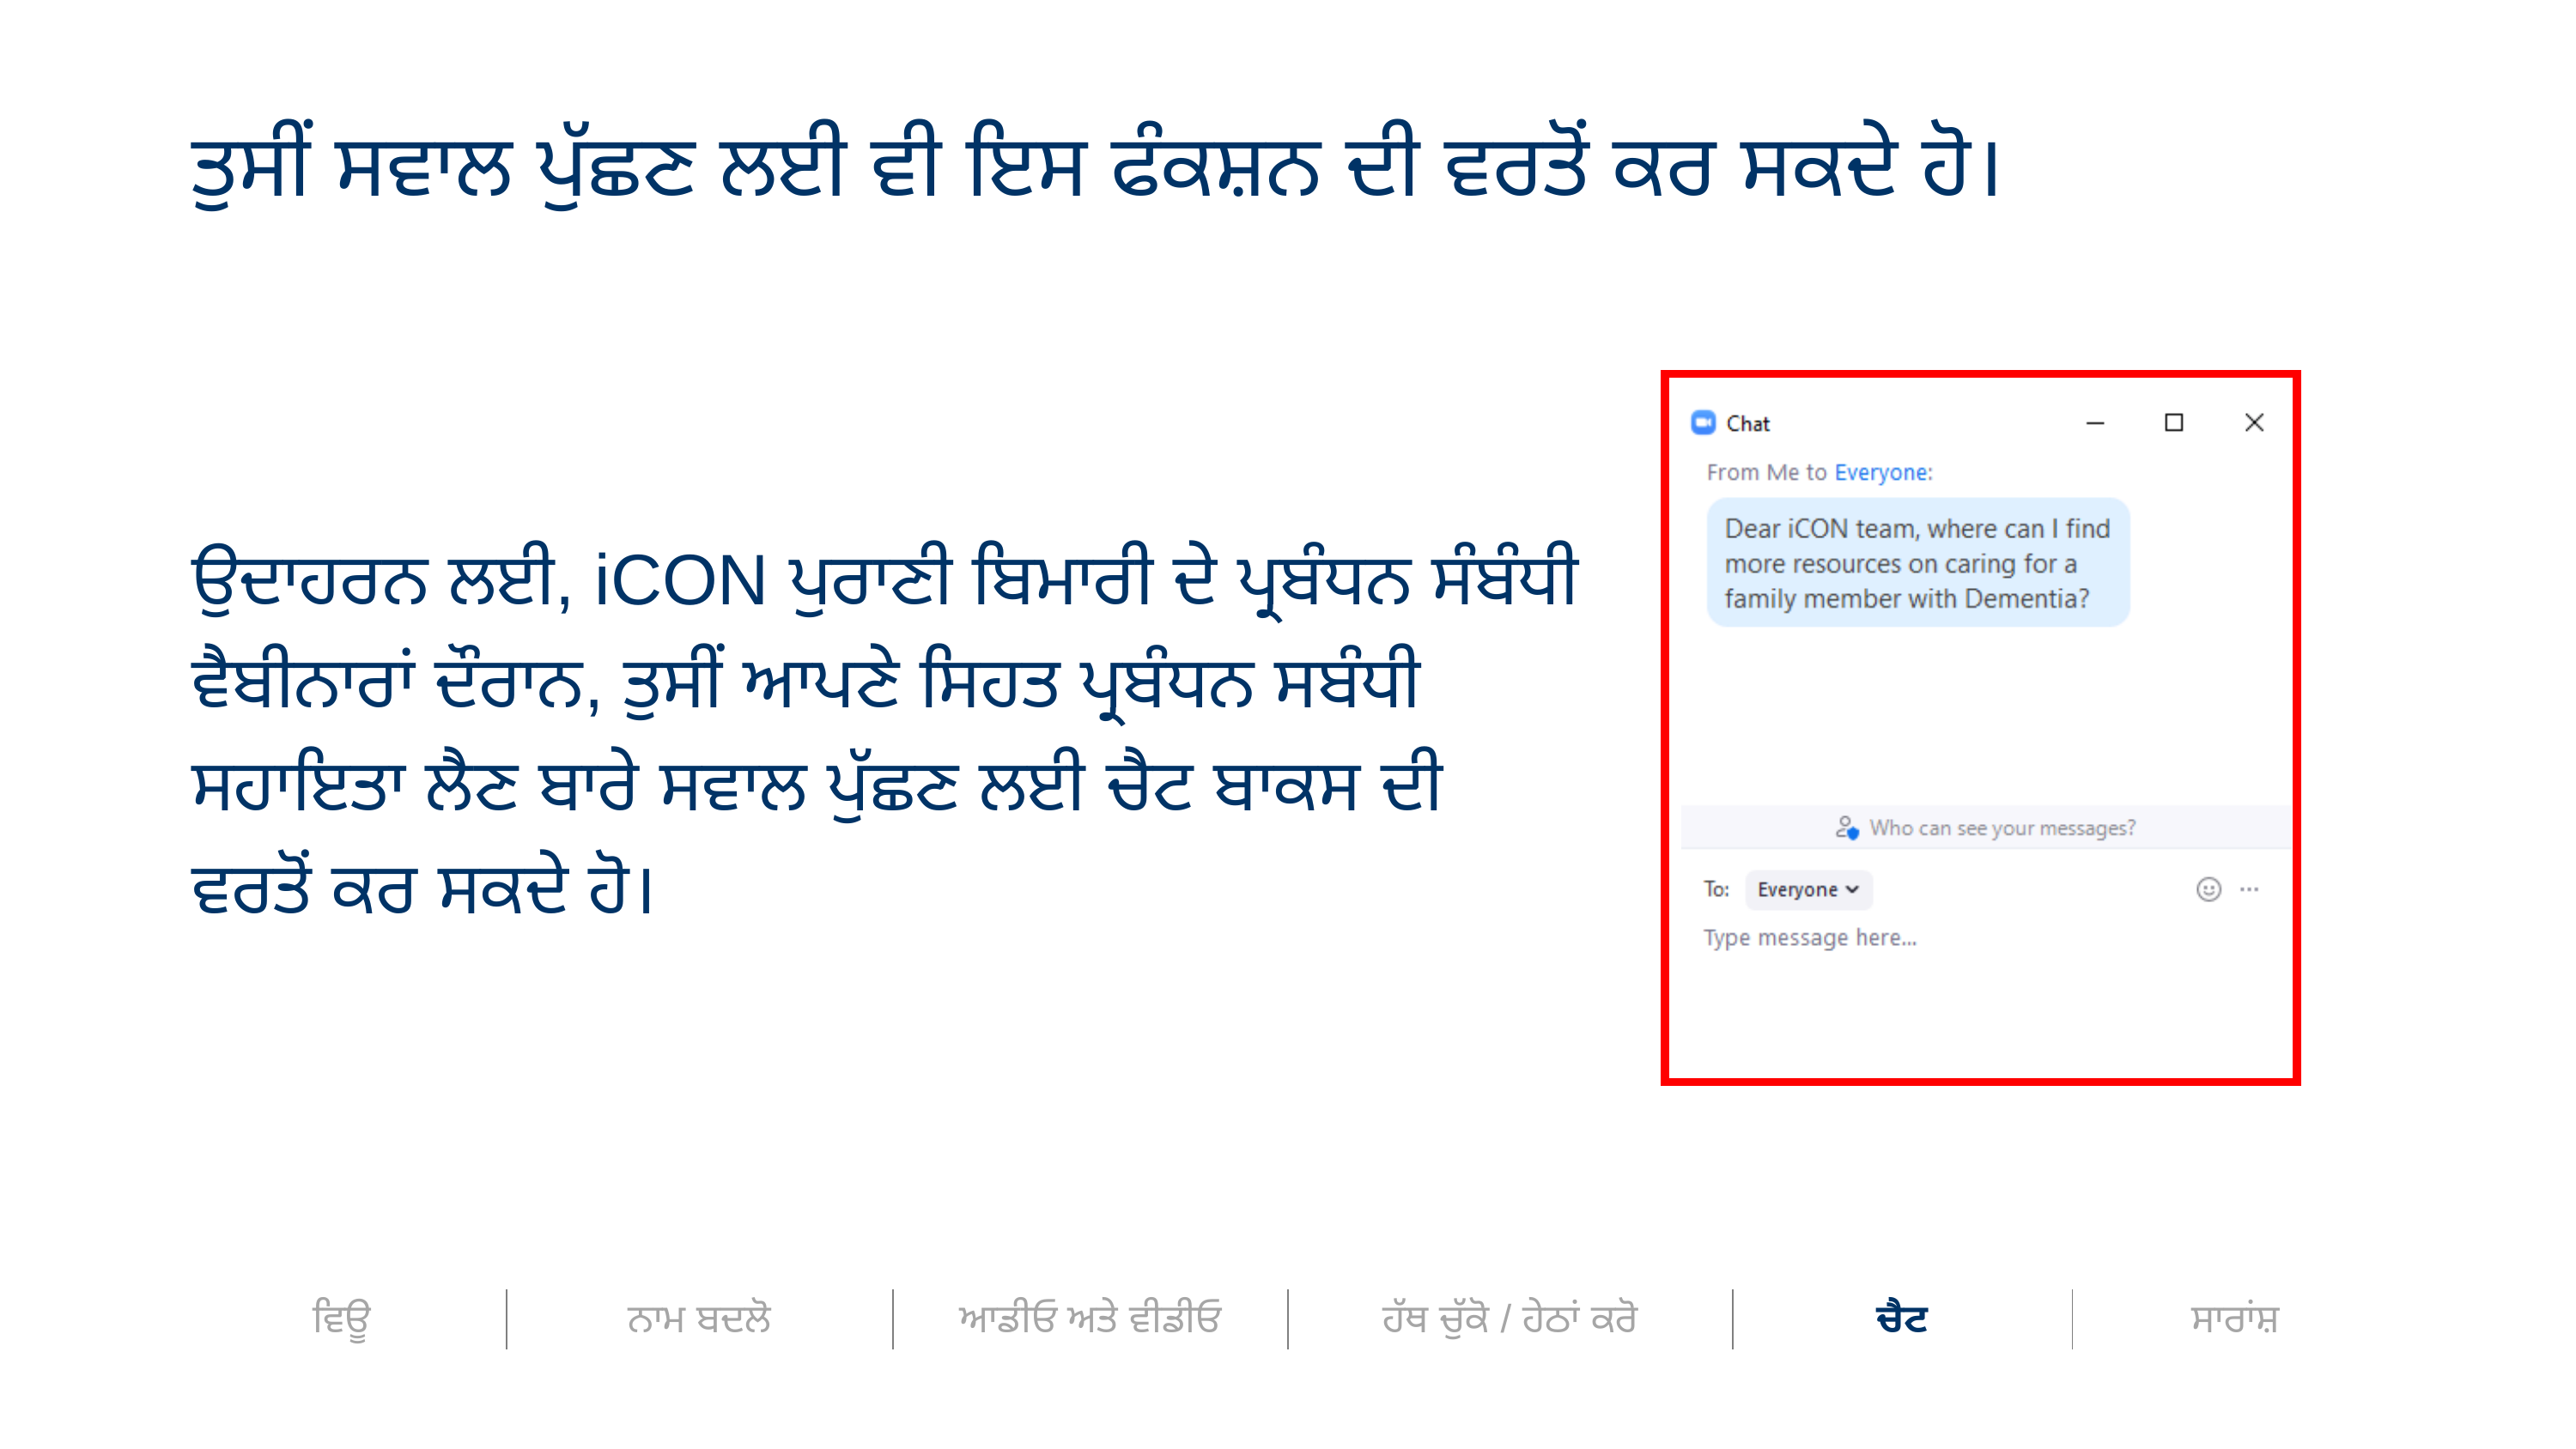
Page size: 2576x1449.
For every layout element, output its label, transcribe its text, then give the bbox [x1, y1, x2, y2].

text_box ਤੁਸੀਂ ਸਵਾਲ ਪੁੱਛਣ ਲਈ ਵੀ ਇਸ ਫੰਕਸ਼ਨ ਦੀ ਵਰਤੋਂ ਕਰ ਸਕਦੇ ਹੋ। [179, 103, 2350, 220]
picture [1681, 398, 2292, 1051]
table_header ਚੈਟ [1734, 1289, 2072, 1349]
text_box ਉਦਾਹਰਨ ਲਈ, iCON ਪੁਰਾਣੀ ਬਿਮਾਰੀ ਦੇ ਪ੍ਰਬੰਧਨ ਸੰਬੰਧੀ ਵੈਬੀਨਾਰਾਂ ਦੌਰਾਨ, ਤੁਸੀਂ ਆਪਣੇ ਸਿਹਤ ਪ੍ਰਬੰਧਨ ਸਬੰਧੀ ਸਹਾਇਤਾ ਲੈਣ ਬਾਰੇ ਸਵਾਲ ਪੁੱਛਣ ਲਈ ਚੈਟ ਬਾਕਸ ਦੀ ਵਰਤੋਂ ਕਰ ਸਕਦੇ ਹੋ। [179, 509, 1596, 935]
table_header ਆਡੀਓ ਅਤੇ ਵੀਡੀਓ [894, 1289, 1287, 1349]
table_header ਨਾਮ ਬਦਲੋ [507, 1289, 892, 1349]
text_box [1664, 373, 2298, 1082]
table_header ਵਿਊ [177, 1289, 506, 1349]
table_header ਹੱਥ ਚੁੱਕੋ / ਹੇਠਾਂ ਕਰੋ [1289, 1289, 1732, 1349]
table_header ਸਾਰਾਂਸ਼ [2073, 1289, 2399, 1349]
